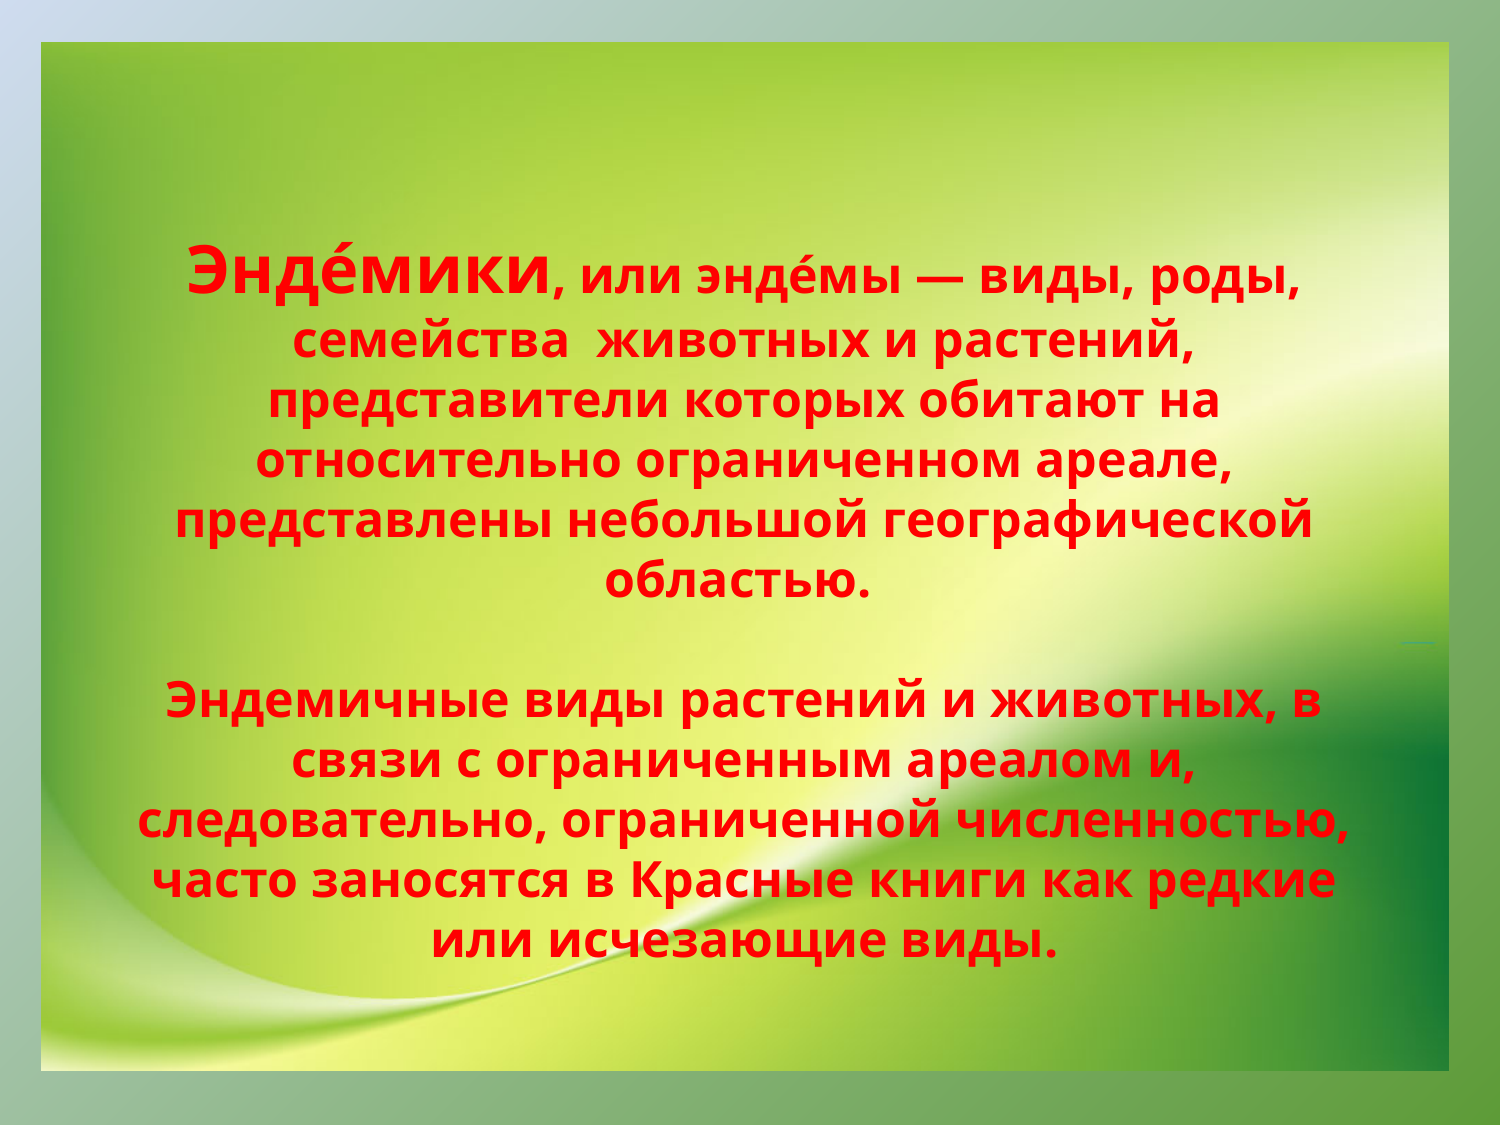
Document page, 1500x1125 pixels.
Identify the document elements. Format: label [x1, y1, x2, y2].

picture [40, 42, 1449, 1071]
